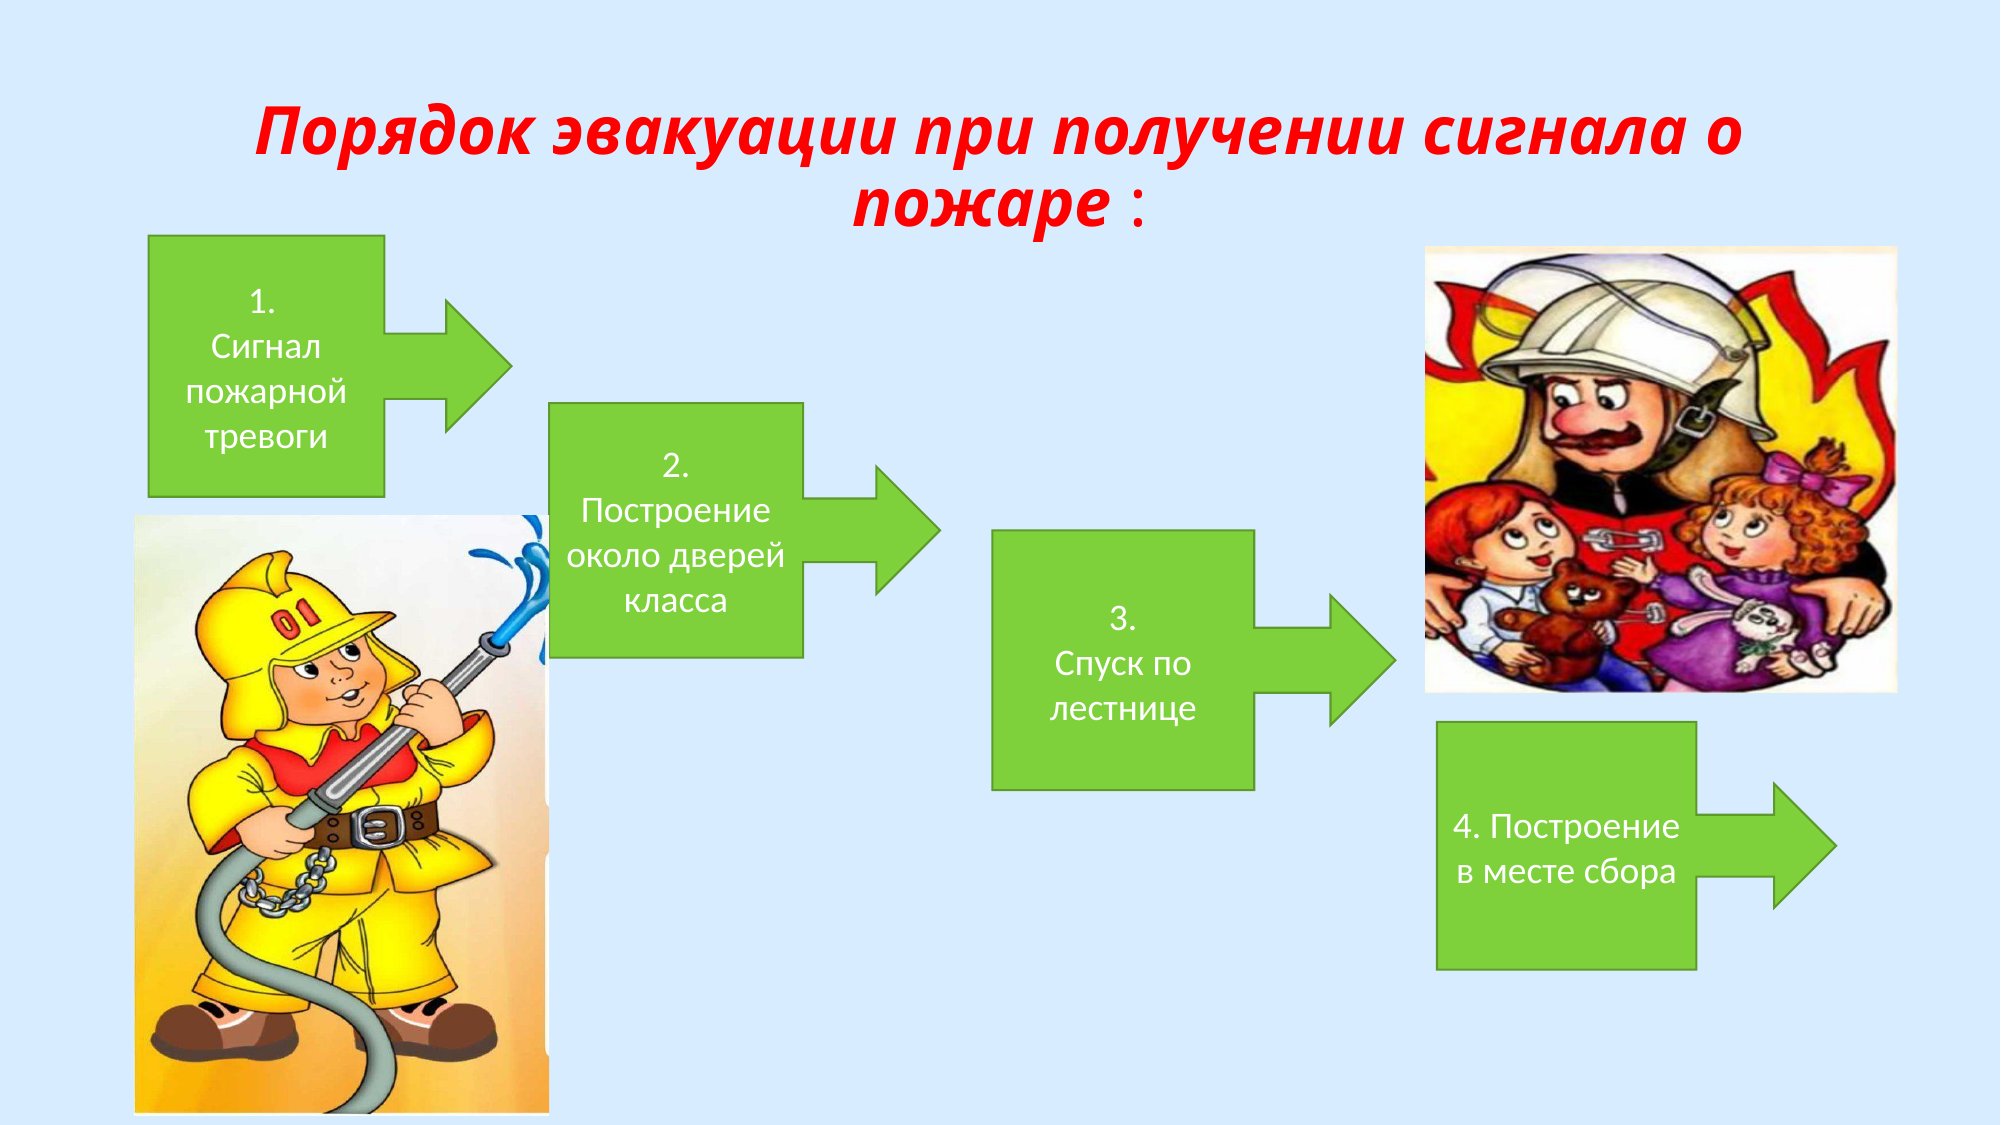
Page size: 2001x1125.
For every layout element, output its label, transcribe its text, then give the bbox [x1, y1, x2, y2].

text_box 3. Спуск по лестнице [991, 529, 1397, 792]
text_box 2. Построение около дверей класса [548, 402, 942, 659]
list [1424, 246, 1898, 693]
text_box 4. Построение в месте сбора [1435, 720, 1838, 971]
picture [133, 515, 550, 1116]
text_box 1. Сигнал пожарной тревоги [147, 234, 513, 498]
title Порядок эвакуации при получении сигнала о пожаре : [137, 59, 1863, 278]
